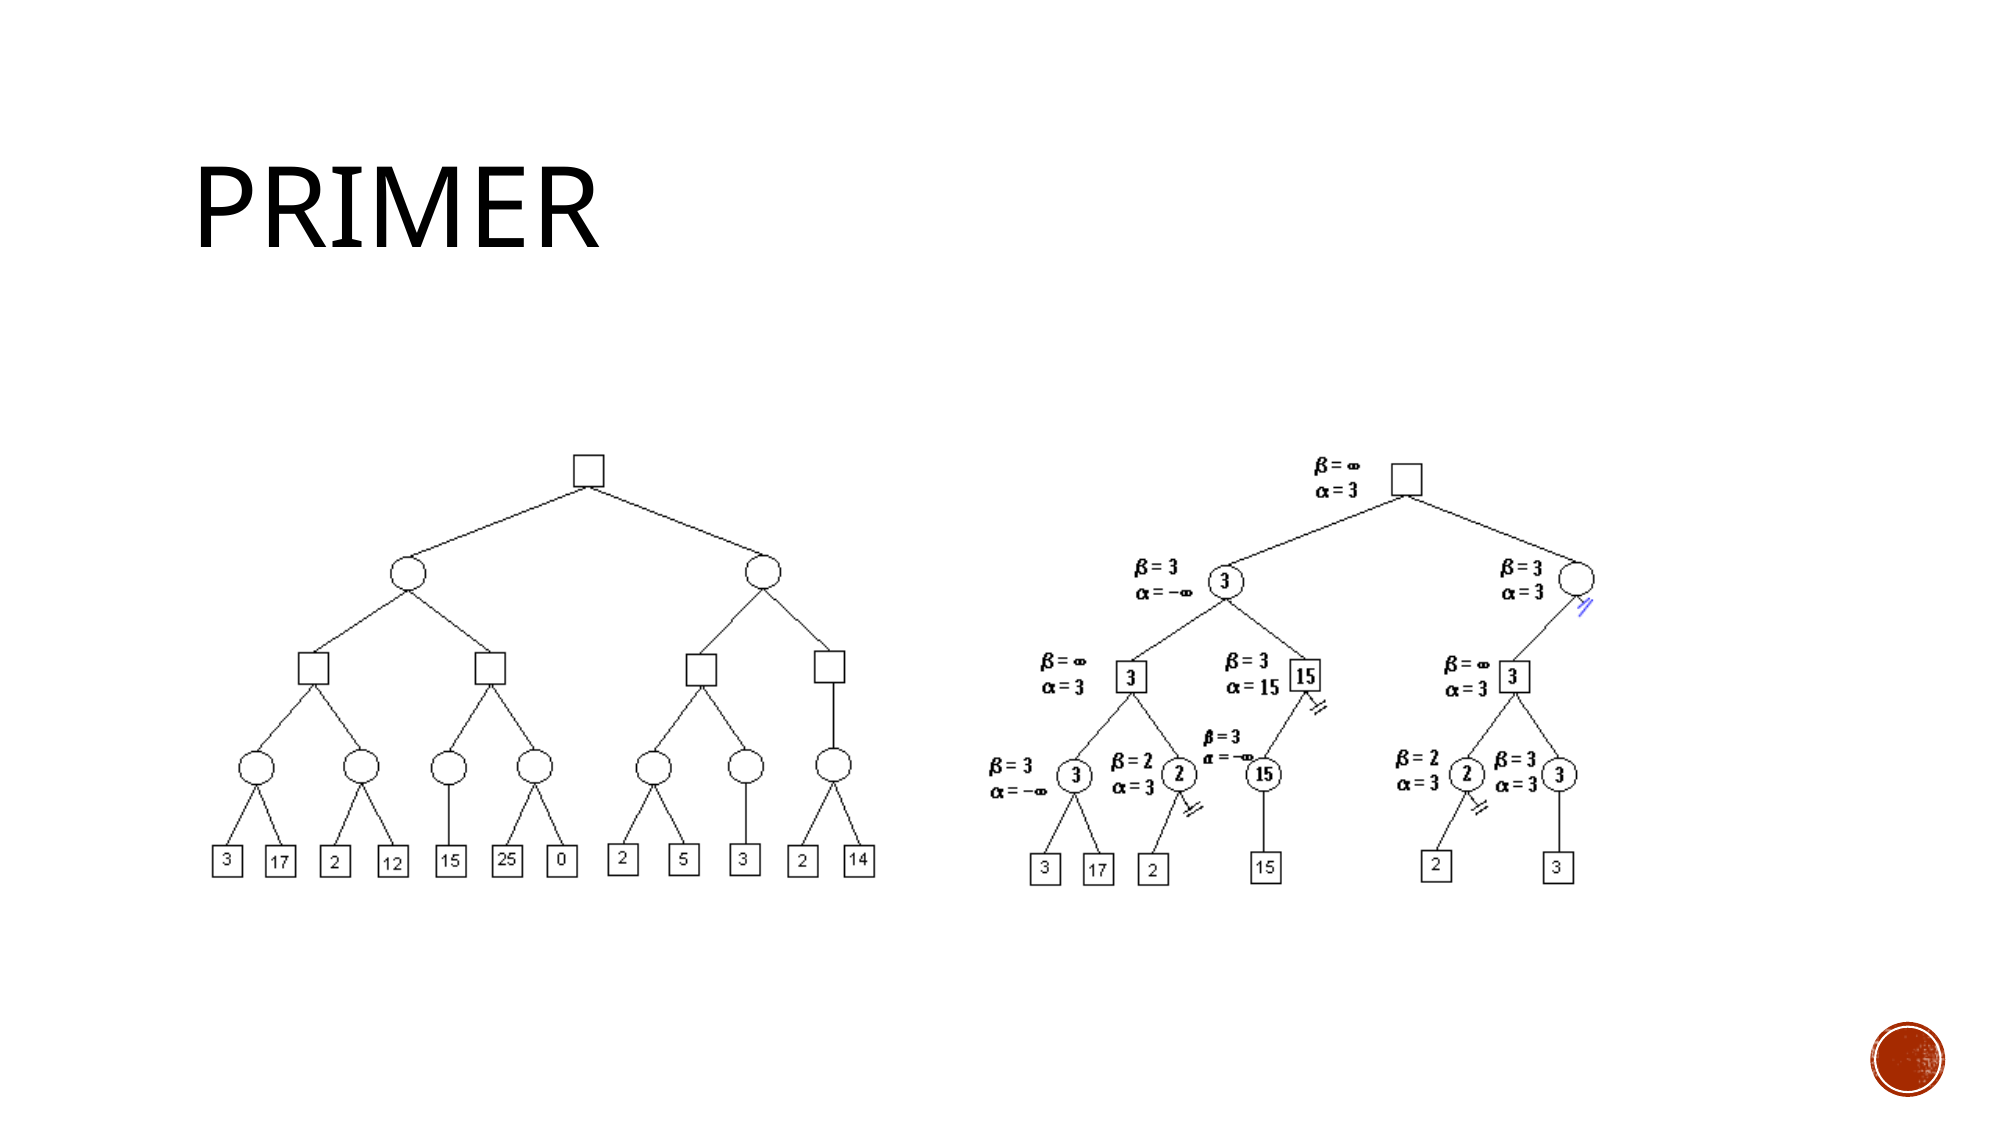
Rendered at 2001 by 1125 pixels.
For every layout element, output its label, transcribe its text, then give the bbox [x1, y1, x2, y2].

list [173, 429, 928, 887]
title primer [175, 79, 1826, 344]
picture [975, 438, 1762, 912]
